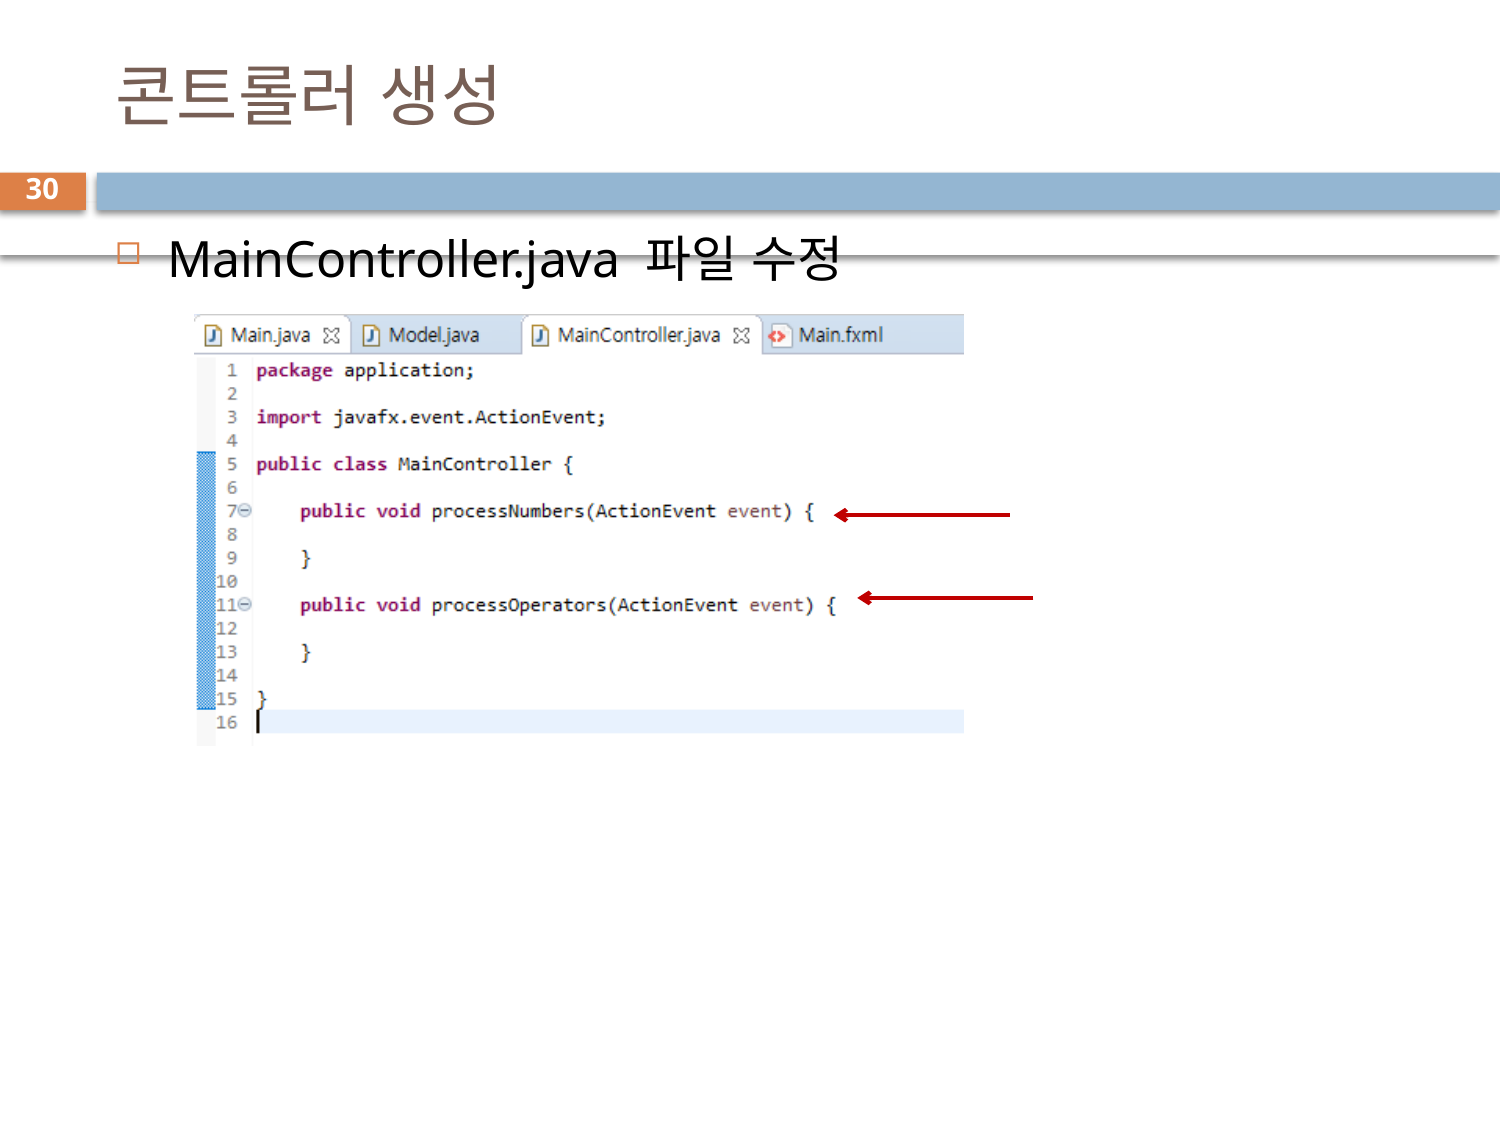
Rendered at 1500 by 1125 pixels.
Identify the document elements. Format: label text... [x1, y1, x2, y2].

title 콘트롤러 생성 [100, 37, 1438, 149]
list MainController.java 파일 수정 [100, 219, 1438, 1047]
slide_number 30 [0, 170, 87, 211]
picture [194, 314, 964, 747]
